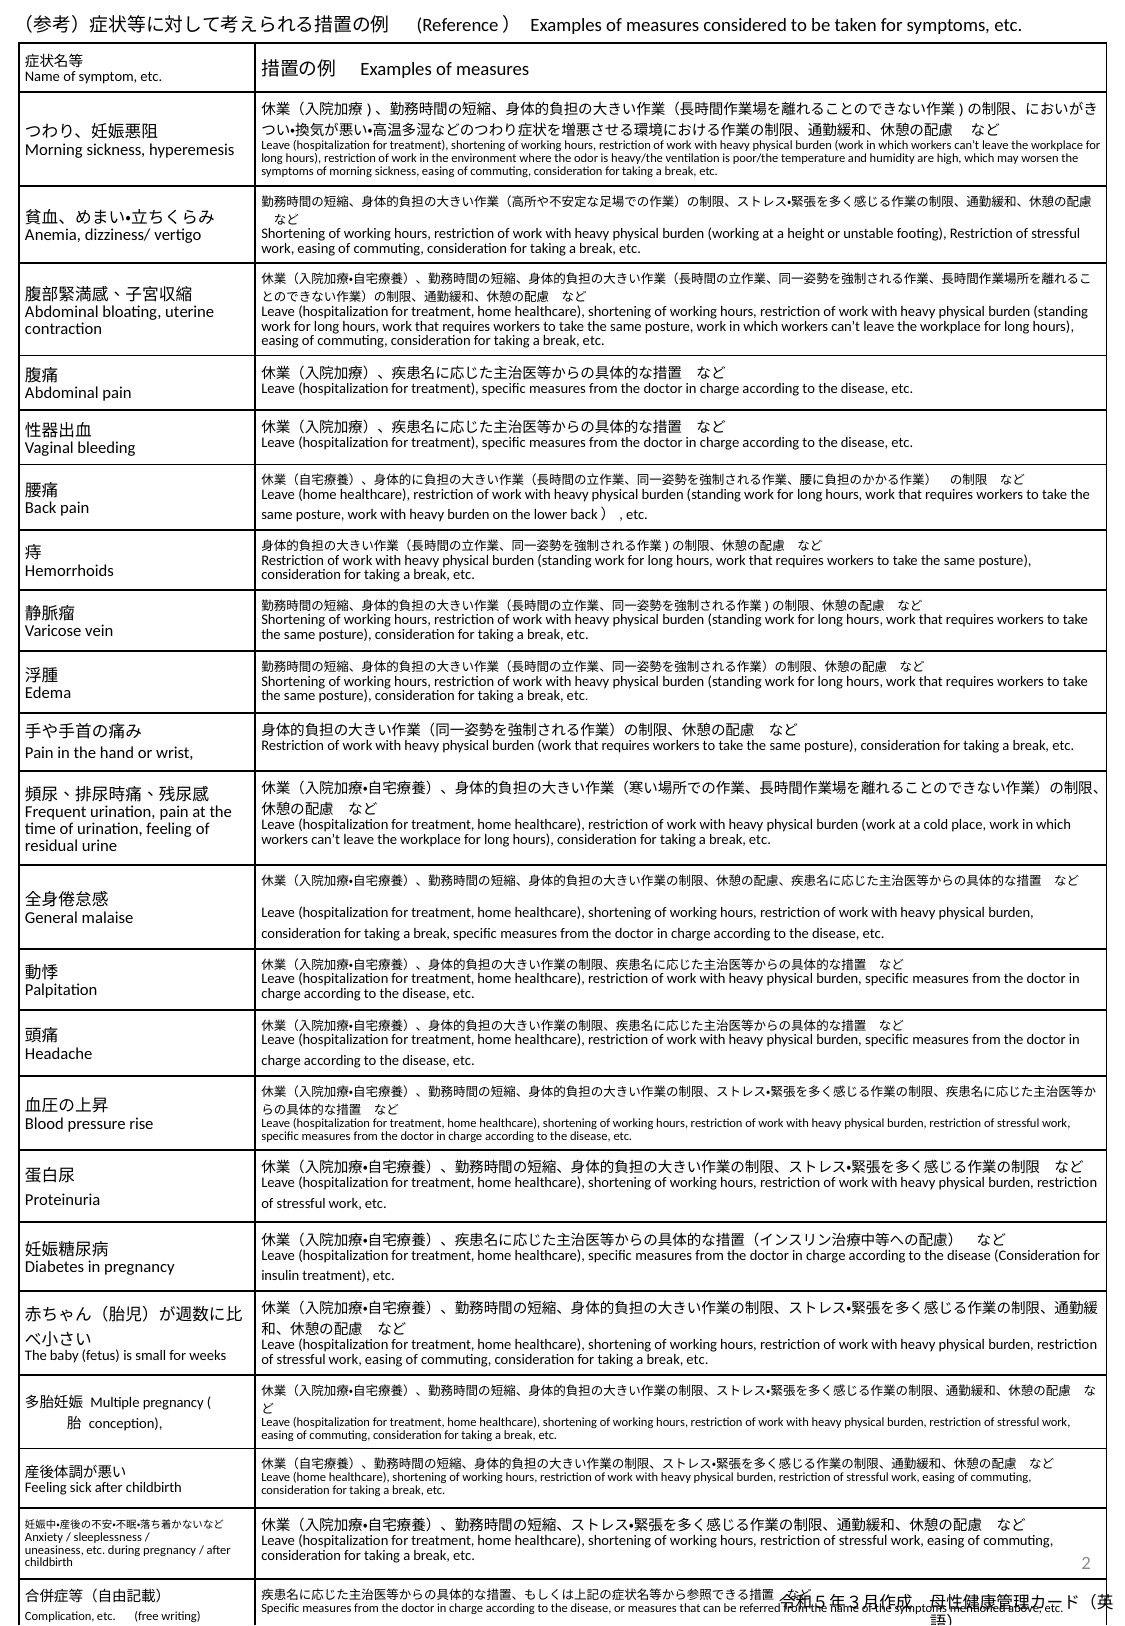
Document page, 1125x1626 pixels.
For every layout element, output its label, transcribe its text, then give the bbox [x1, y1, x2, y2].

table_cell 産後体調が悪い Feeling sick after childbirth [20, 1449, 254, 1507]
table_cell 手や手首の痛み Pain in the hand or wrist, [20, 714, 254, 770]
table_cell 休業（入院加療)、勤務時間の短縮、身体的負担の大きい作業（長時間作業場を離れることのできない作業)の制限、においがきつい・換気が悪い・高温多湿などのつわり症状を増悪させる環境における作業の制限、通勤緩和、休憩の配慮 など Leave (hospitalization for treatment), shortening of working hours, restriction of work with heavy physical burden (work in which workers can’t leave the workplace for long hours), restriction of work in the environment where the odor is heavy/the ventilation is poor/the temperature and humidity are high, which may worsen the symptoms of morning sickness, easing of commuting, consideration for taking a break, etc. [256, 93, 1106, 185]
table_cell 休業（入院加療・自宅療養）、身体的負担の大きい作業の制限、疾患名に応じた主治医等からの具体的な措置 など Leave (hospitalization for treatment, home healthcare), restriction of work with heavy physical burden, specific measures from the doctor in charge according to the disease, etc. [256, 950, 1106, 1009]
text_box 令和５年３月作成 母性健康管理カード（英語） [766, 1585, 1125, 1625]
table_cell 休業（入院加療・自宅療養）、身体的負担の大きい作業（寒い場所での作業、長時間作業場を離れることのできない作業）の制限、休憩の配慮 など Leave (hospitalization for treatment, home healthcare), restriction of work with heavy physical burden (work at a cold place, work in which workers can’t leave the workplace for long hours), consideration for taking a break, etc. [256, 772, 1106, 864]
table_cell 休業（入院加療・自宅療養）、勤務時間の短縮、身体的負担の大きい作業（長時間の立作業、同一姿勢を強制される作業、長時間作業場所を離れることのできない作業）の制限、通勤緩和、休憩の配慮 など Leave (hospitalization for treatment, home healthcare), shortening of working hours, restriction of work with heavy physical burden (standing work for long hours, work that requires workers to take the same posture, work in which workers can’t leave the workplace for long hours), easing of commuting, consideration for taking a break, etc. [256, 264, 1106, 355]
table_cell 勤務時間の短縮、身体的負担の大きい作業（長時間の立作業、同一姿勢を強制される作業)の制限、休憩の配慮 など Shortening of working hours, restriction of work with heavy physical burden (standing work for long hours, work that requires workers to take the same posture), consideration for taking a break, etc. [256, 591, 1106, 650]
table_cell 全身倦怠感 General malaise [20, 866, 254, 948]
table_cell 蛋白尿 Proteinuria [20, 1151, 254, 1221]
table_cell 休業（入院加療・自宅療養）、勤務時間の短縮、身体的負担の大きい作業の制限、ストレス・緊張を多く感じる作業の制限、通勤緩和、休憩の配慮 など Leave (hospitalization for treatment, home healthcare), shortening of working hours, restriction of work with heavy physical burden, restriction of stressful work, easing of commuting, consideration for taking a break, etc. [256, 1376, 1106, 1448]
table_cell 腹部緊満感、子宮収縮 Abdominal bloating, uterine contraction [20, 264, 254, 355]
table_cell 腰痛 Back pain [20, 465, 254, 529]
table_cell 勤務時間の短縮、身体的負担の大きい作業（高所や不安定な足場での作業）の制限、ストレス・緊張を多く感じる作業の制限、通勤緩和、休憩の配慮 など Shortening of working hours, restriction of work with heavy physical burden (working at a height or unstable footing), Restriction of stressful work, easing of commuting, consideration for taking a break, etc. [256, 187, 1106, 262]
table_cell 赤ちゃん（胎児）が週数に比べ小さい The baby (fetus) is small for weeks [20, 1292, 254, 1374]
table_cell 血圧の上昇 Blood pressure rise [20, 1077, 254, 1149]
table_cell 疾患名に応じた主治医等からの具体的な措置、もしくは上記の症状名等から参照できる措置 など Specific measures from the doctor in charge according to the disease, or measures that can be referred from the name of the symptoms mentioned above, etc. [256, 1580, 1055, 1625]
table_cell 休業（入院加療・自宅療養）、勤務時間の短縮、ストレス・緊張を多く感じる作業の制限、通勤緩和、休憩の配慮 など Leave (hospitalization for treatment, home healthcare), shortening of working hours, restriction of stressful work, easing of commuting, consideration for taking a break, etc. [256, 1509, 1106, 1578]
table_cell 身体的負担の大きい作業（長時間の立作業、同一姿勢を強制される作業)の制限、休憩の配慮 など Restriction of work with heavy physical burden (standing work for long hours, work that requires workers to take the same posture), consideration for taking a break, etc. [256, 531, 1106, 589]
table_cell 妊娠中・産後の不安・不眠・落ち着かないなど Anxiety / sleeplessness / uneasiness, etc. during pregnancy / after childbirth [20, 1509, 254, 1578]
table_cell 浮腫 Edema [20, 652, 254, 712]
table_cell 休業（入院加療）、疾患名に応じた主治医等からの具体的な措置 など Leave (hospitalization for treatment), specific measures from the doctor in charge according to the disease, etc. [256, 411, 1106, 464]
table_cell 痔 Hemorrhoids [20, 531, 254, 589]
table_cell 貧血、めまい・立ちくらみ Anemia, dizziness/ vertigo [20, 187, 254, 262]
table_cell 休業（自宅療養）、身体的に負担の大きい作業（長時間の立作業、同一姿勢を強制される作業、腰に負担のかかる作業） の制限 など Leave (home healthcare), restriction of work with heavy physical burden (standing work for long hours, work that requires workers to take the same posture, work with heavy burden on the lower back）, etc. [256, 465, 1106, 529]
table_cell 休業（入院加療・自宅療養）、勤務時間の短縮、身体的負担の大きい作業の制限、ストレス・緊張を多く感じる作業の制限、通勤緩和、休憩の配慮 など Leave (hospitalization for treatment, home healthcare), shortening of working hours, restriction of work with heavy physical burden, restriction of stressful work, easing of commuting, consideration for taking a break, etc. [256, 1292, 1106, 1374]
text_box （参考）症状等に対して考えられる措置の例 (Reference） Examples of measures considered to be taken for symptoms, etc. [0, 4, 1075, 43]
table_header 措置の例 Examples of measures [256, 44, 1106, 91]
table_cell 性器出血 Vaginal bleeding [20, 411, 254, 464]
table_cell 動悸 Palpitation [20, 950, 254, 1009]
table_cell 休業（入院加療・自宅療養）、疾患名に応じた主治医等からの具体的な措置（インスリン治療中等への配慮） など Leave (hospitalization for treatment, home healthcare), specific measures from the doctor in charge according to the disease (Consideration for insulin treatment), etc. [256, 1223, 1106, 1290]
table_cell 休業（自宅療養）、勤務時間の短縮、身体的負担の大きい作業の制限、ストレス・緊張を多く感じる作業の制限、通勤緩和、休憩の配慮 など Leave (home healthcare), shortening of working hours, restriction of work with heavy physical burden, restriction of stressful work, easing of commuting, consideration for taking a break, etc. [256, 1449, 1106, 1507]
table_cell 休業（入院加療）、疾患名に応じた主治医等からの具体的な措置 など Leave (hospitalization for treatment), specific measures from the doctor in charge according to the disease, etc. [256, 356, 1106, 409]
table_cell 休業（入院加療・自宅療養）、勤務時間の短縮、身体的負担の大きい作業の制限、休憩の配慮、疾患名に応じた主治医等からの具体的な措置 など Leave (hospitalization for treatment, home healthcare), shortening of working hours, restriction of work with heavy physical burden, consideration for taking a break, specific measures from the doctor in charge according to the disease, etc. [256, 866, 1106, 948]
slide_number 2 [1055, 1537, 1106, 1585]
table_cell 静脈瘤 Varicose vein [20, 591, 254, 650]
table_cell 妊娠糖尿病 Diabetes in pregnancy [20, 1223, 254, 1290]
table_cell 休業（入院加療・自宅療養）、身体的負担の大きい作業の制限、疾患名に応じた主治医等からの具体的な措置 など Leave (hospitalization for treatment, home healthcare), restriction of work with heavy physical burden, specific measures from the doctor in charge according to the disease, etc. [256, 1011, 1106, 1075]
table_cell つわり、妊娠悪阻 Morning sickness, hyperemesis [20, 93, 254, 185]
table_cell 勤務時間の短縮、身体的負担の大きい作業（長時間の立作業、同一姿勢を強制される作業）の制限、休憩の配慮 など Shortening of working hours, restriction of work with heavy physical burden (standing work for long hours, work that requires workers to take the same posture), consideration for taking a break, etc. [256, 652, 1106, 712]
table_cell 休業（入院加療・自宅療養）、勤務時間の短縮、身体的負担の大きい作業の制限、ストレス・緊張を多く感じる作業の制限 など Leave (hospitalization for treatment, home healthcare), shortening of working hours, restriction of work with heavy physical burden, restriction of stressful work, etc. [256, 1151, 1106, 1221]
table_cell 合併症等（自由記載） Complication, etc. (free writing) [20, 1580, 254, 1625]
table_cell 休業（入院加療・自宅療養）、勤務時間の短縮、身体的負担の大きい作業の制限、ストレス・緊張を多く感じる作業の制限、疾患名に応じた主治医等からの具体的な措置 など Leave (hospitalization for treatment, home healthcare), shortening of working hours, restriction of work with heavy physical burden, restriction of stressful work, specific measures from the doctor in charge according to the disease, etc. [256, 1077, 1106, 1149]
table_cell 頻尿、排尿時痛、残尿感 Frequent urination, pain at the time of urination, feeling of residual urine [20, 772, 254, 864]
table_cell 多胎妊娠 Multiple pregnancy ( 胎 conception), [20, 1376, 254, 1448]
table_header 症状名等 Name of symptom, etc. [20, 44, 254, 91]
table_cell 頭痛 Headache [20, 1011, 254, 1075]
table_cell 身体的負担の大きい作業（同一姿勢を強制される作業）の制限、休憩の配慮 など Restriction of work with heavy physical burden (work that requires workers to take the same posture), consideration for taking a break, etc. [256, 714, 1106, 770]
table_cell 腹痛 Abdominal pain [20, 356, 254, 409]
